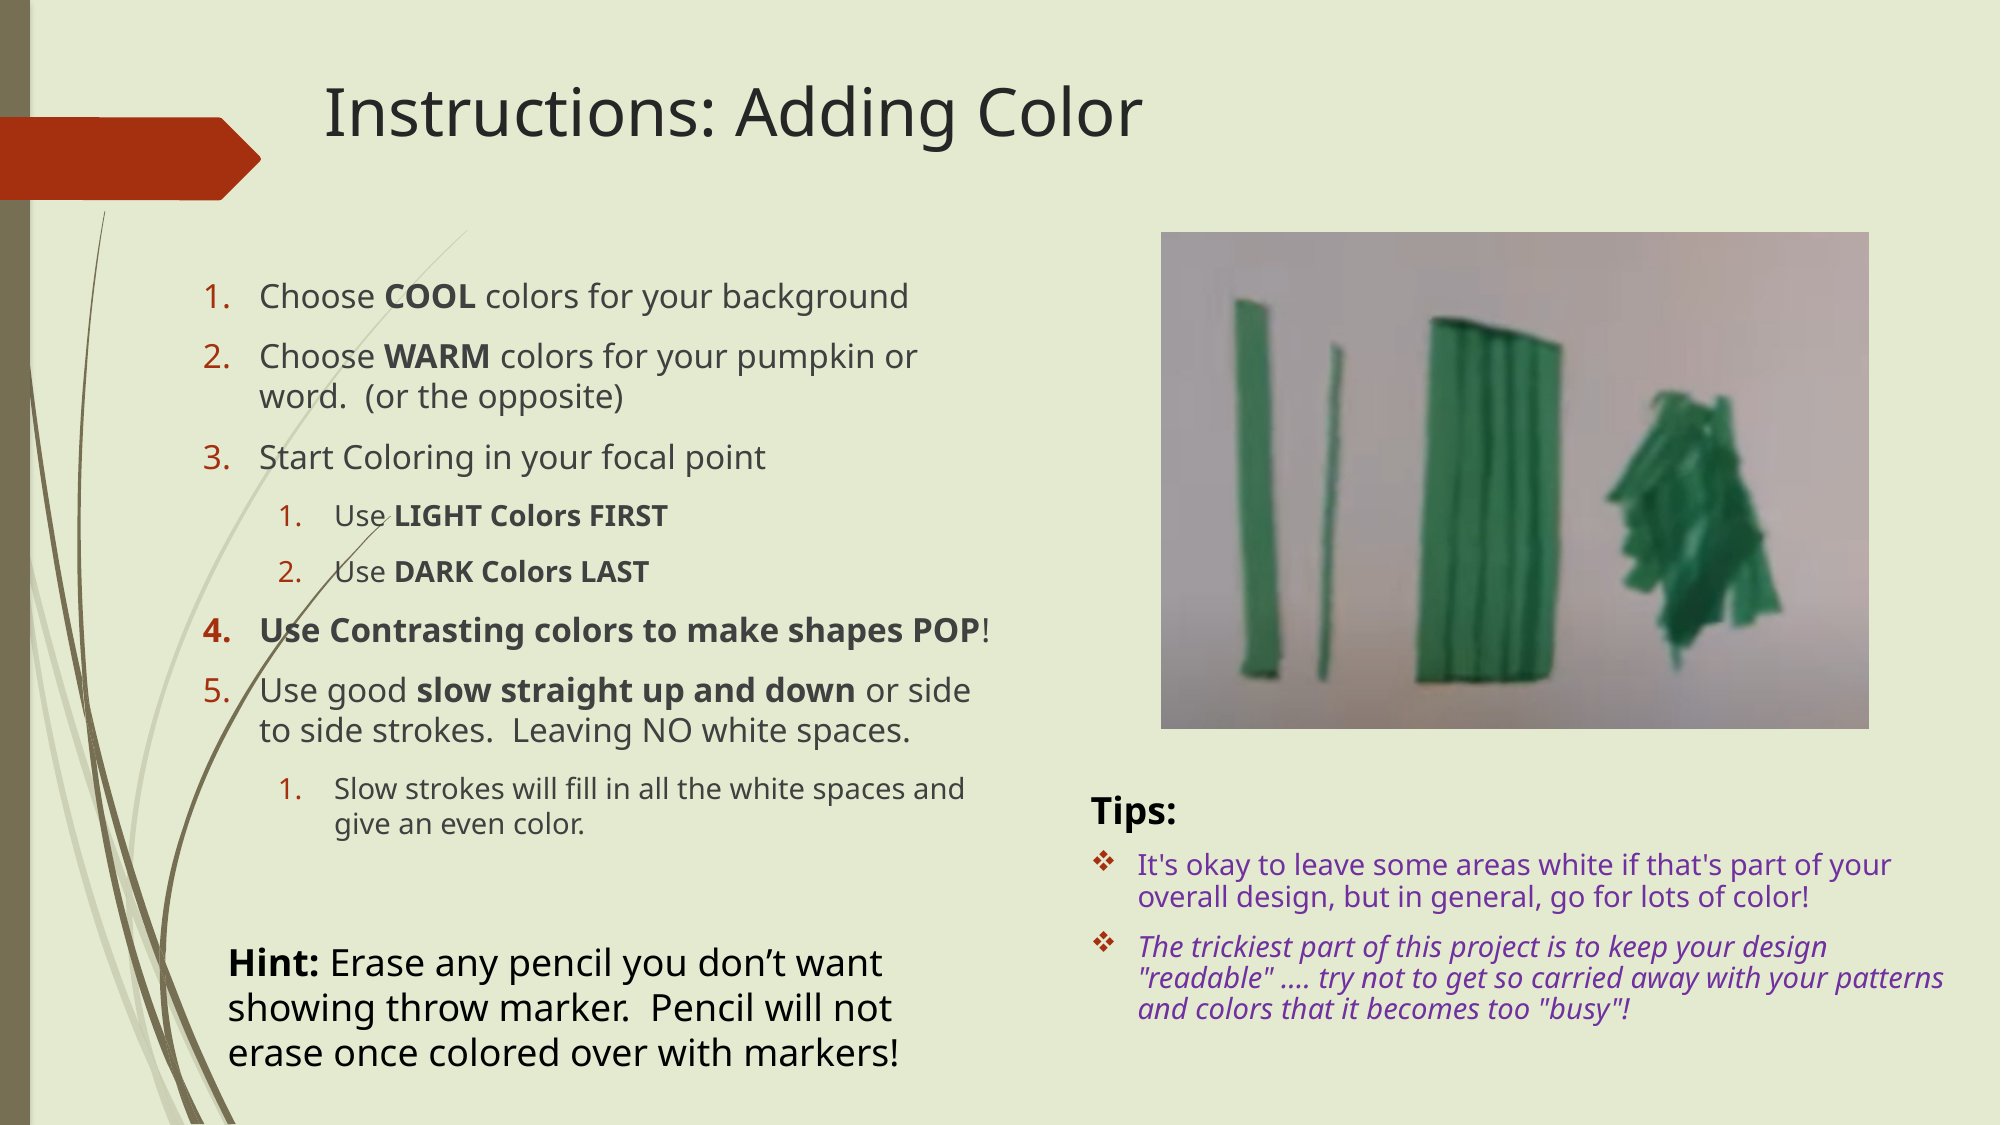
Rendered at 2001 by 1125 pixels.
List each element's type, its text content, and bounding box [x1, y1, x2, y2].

text_box Hint: Erase any pencil you don’t want showing throw marker. Pencil will not erase once colored over with markers! [213, 931, 1000, 1082]
list Choose COOL colors for your background Choose WARM colors for your pumpkin or word. (or the opposite) Start Coloring in your focal point Use LIGHT Colors FIRST Use DARK Colors LAST Use Contrasting colors to make shapes POP! Use good slow straight up and down or side to side strokes. Leaving NO white spaces. Slow strokes will fill in all the white spaces and give an even color. [187, 192, 1026, 983]
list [1161, 231, 1869, 729]
title Instructions: Adding Color [309, 60, 1692, 158]
text_box Tips: It's okay to leave some areas white if that's part of your overall design, but in general, go for lots of color! The trickiest part of this project is to keep your design "readable" .... try not to get so carried away with your patterns and colors that it becomes too "busy"! [1075, 784, 1983, 1034]
